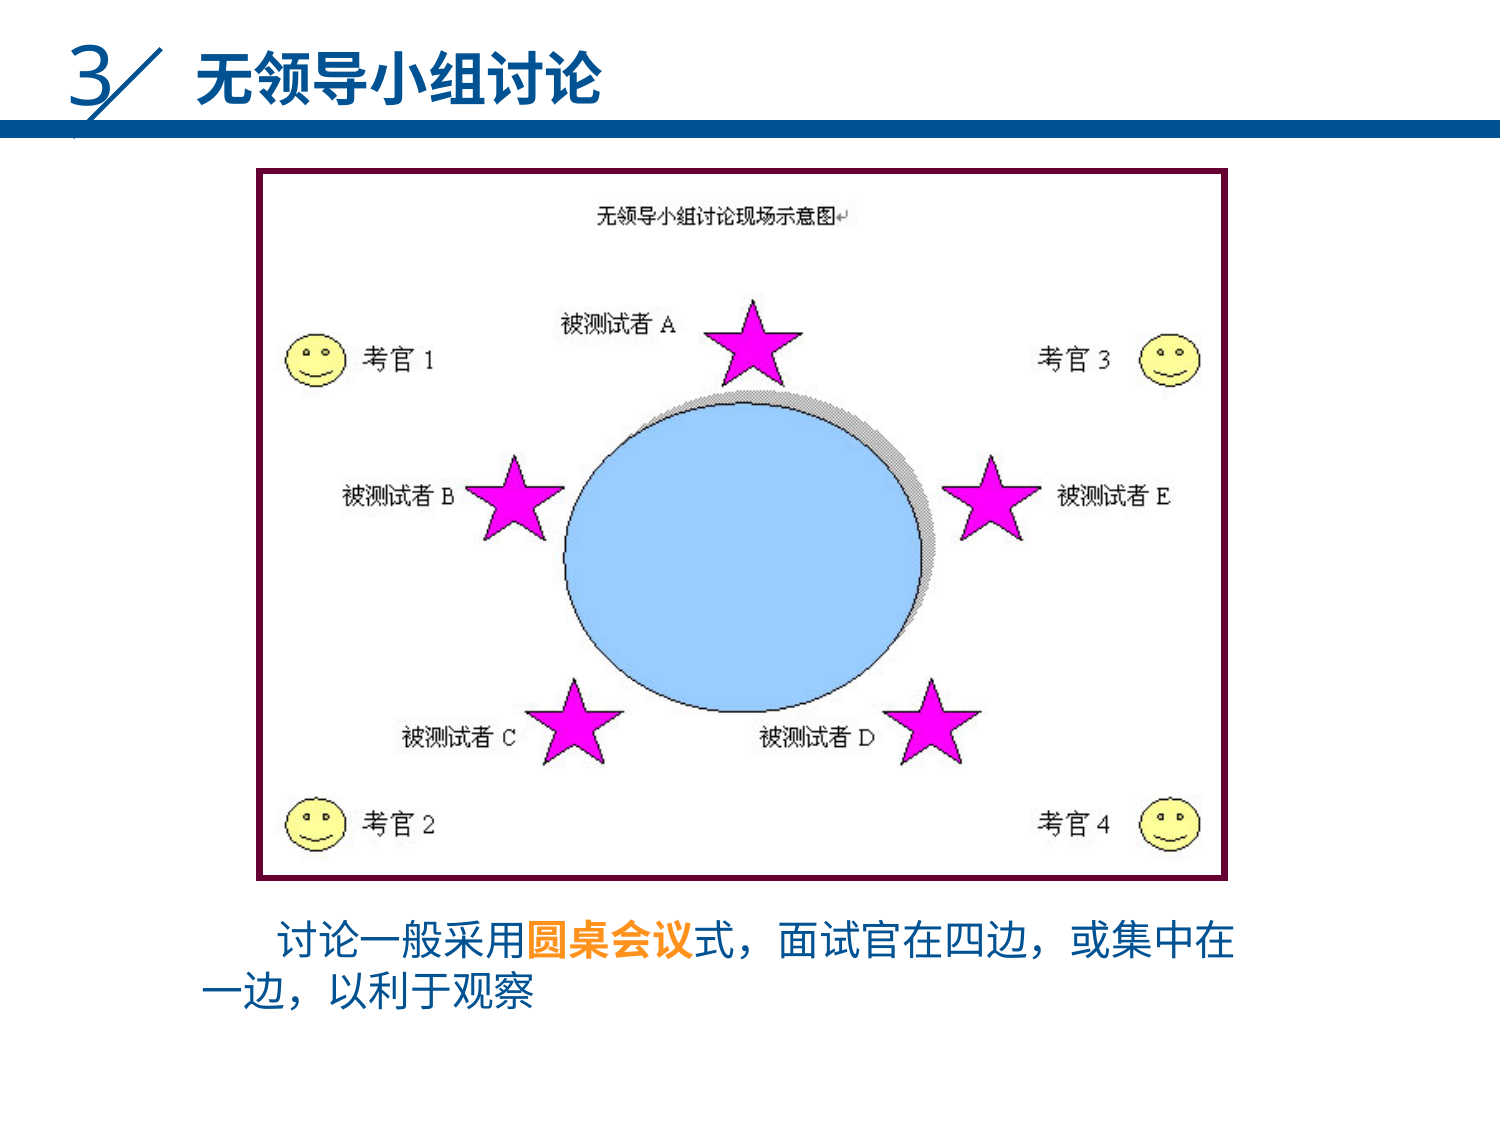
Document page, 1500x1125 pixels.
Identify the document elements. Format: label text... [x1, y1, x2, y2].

text_box 讨论一般采用圆桌会议式，面试官在四边，或集中在一边，以利于观察 [186, 906, 1292, 1022]
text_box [53, 14, 941, 138]
text_box [941, 120, 1500, 138]
picture [262, 174, 1222, 875]
text_box [0, 120, 53, 138]
